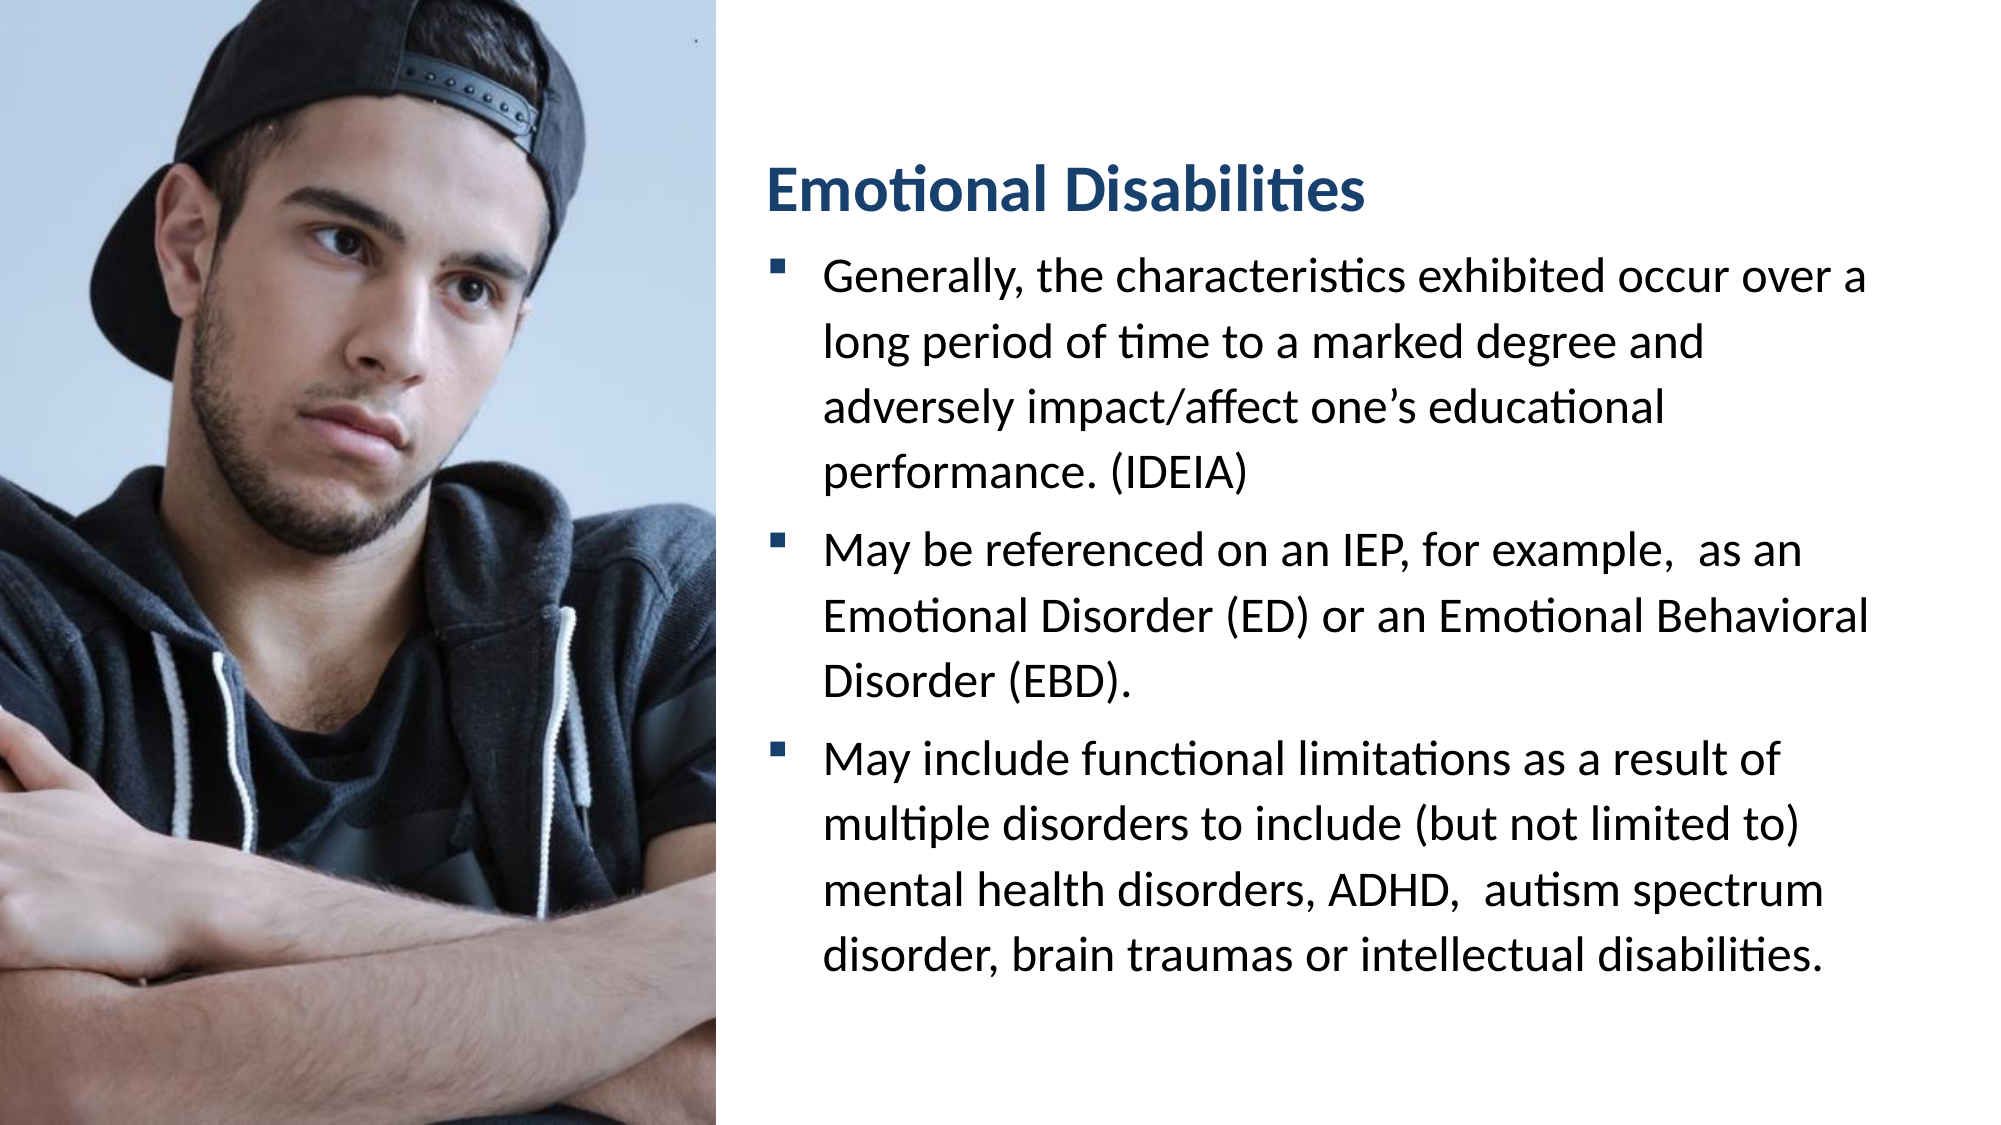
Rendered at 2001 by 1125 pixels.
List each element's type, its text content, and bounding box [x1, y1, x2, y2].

text_box Emotional Disabilities Generally, the characteristics exhibited occur over a long period of time to a marked degree and adversely impact/affect one’s educational performance. (IDEIA) May be referenced on an IEP, for example, as an Emotional Disorder (ED) or an Emotional Behavioral Disorder (EBD). May include functional limitations as a result of multiple disorders to include (but not limited to) mental health disorders, ADHD, autism spectrum disorder, brain traumas or intellectual disabilities. [751, 130, 1898, 989]
picture [0, 0, 716, 1125]
